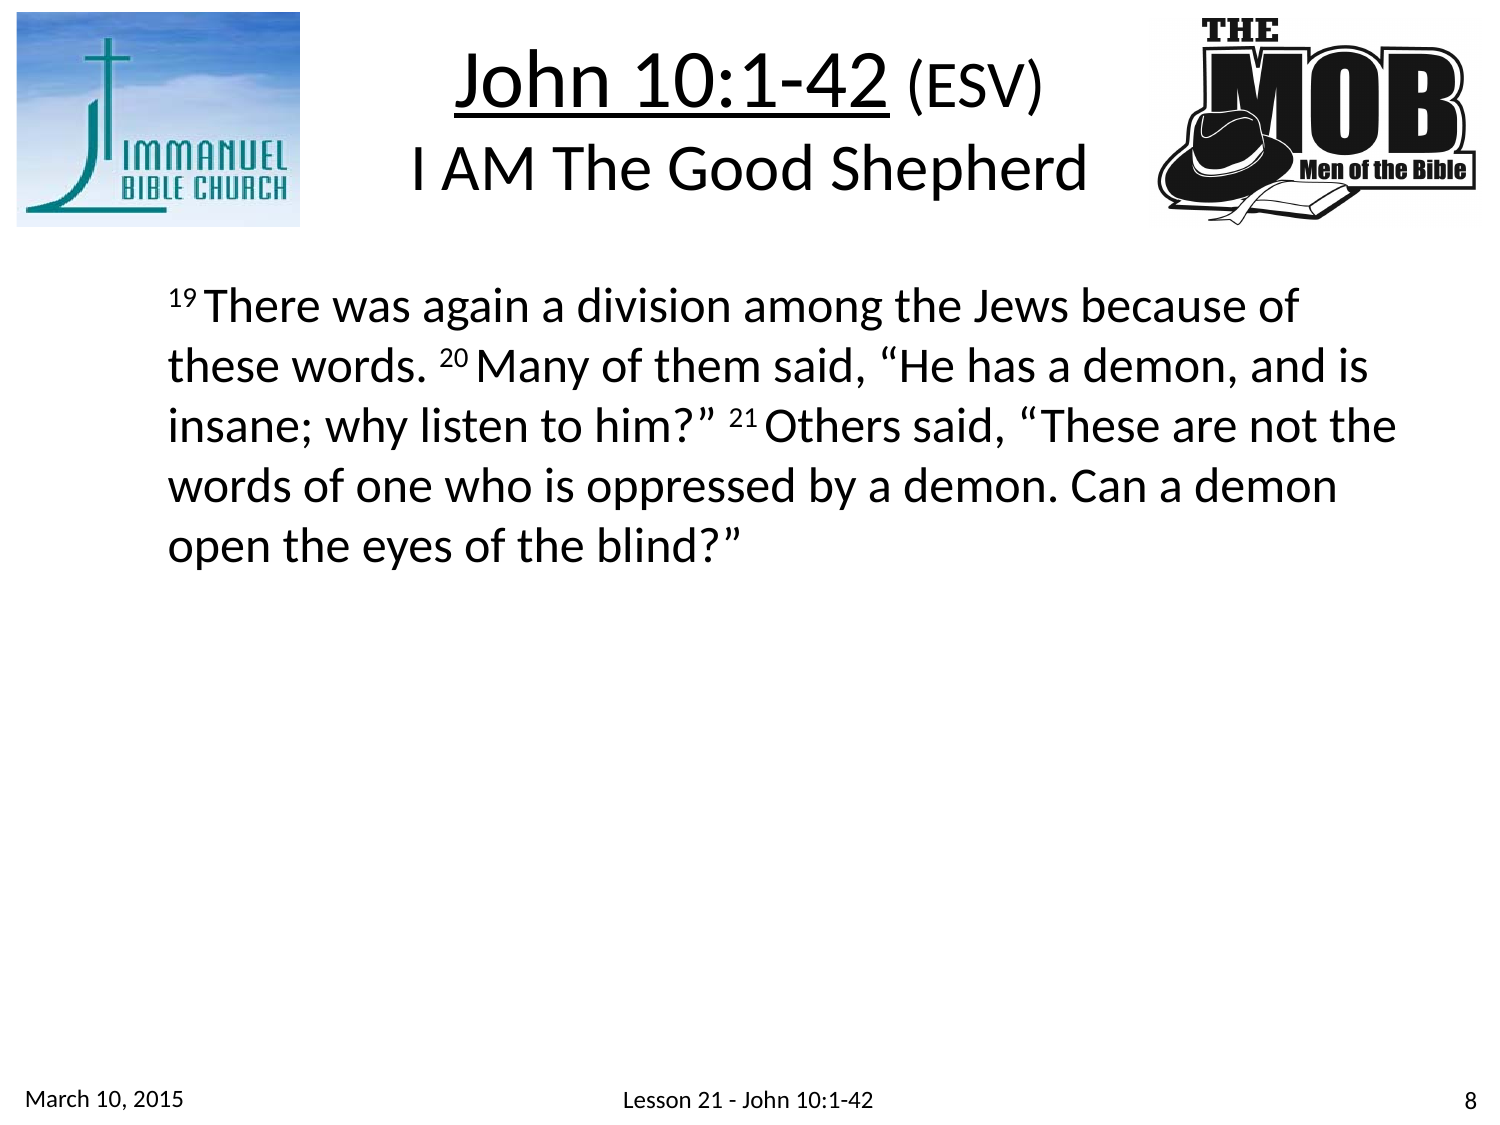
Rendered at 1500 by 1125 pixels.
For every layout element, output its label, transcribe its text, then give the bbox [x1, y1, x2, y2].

text_box 19 There was again a division among the Jews because of these words. 20 Many of them said, “He has a demon, and is insane; why listen to him?” 21 Others said, “These are not the words of one who is oppressed by a demon. Can a demon open the eyes of the blind?” [152, 265, 1438, 580]
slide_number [10, 1067, 248, 1125]
slide_number 8 [1379, 1069, 1493, 1125]
footer Lesson 21 - John 10:1-42 [342, 1068, 1155, 1125]
picture [16, 12, 300, 227]
text_box John 10:1-42 (ESV) I AM The Good Shepherd [312, 16, 1188, 212]
picture [1149, 18, 1482, 228]
